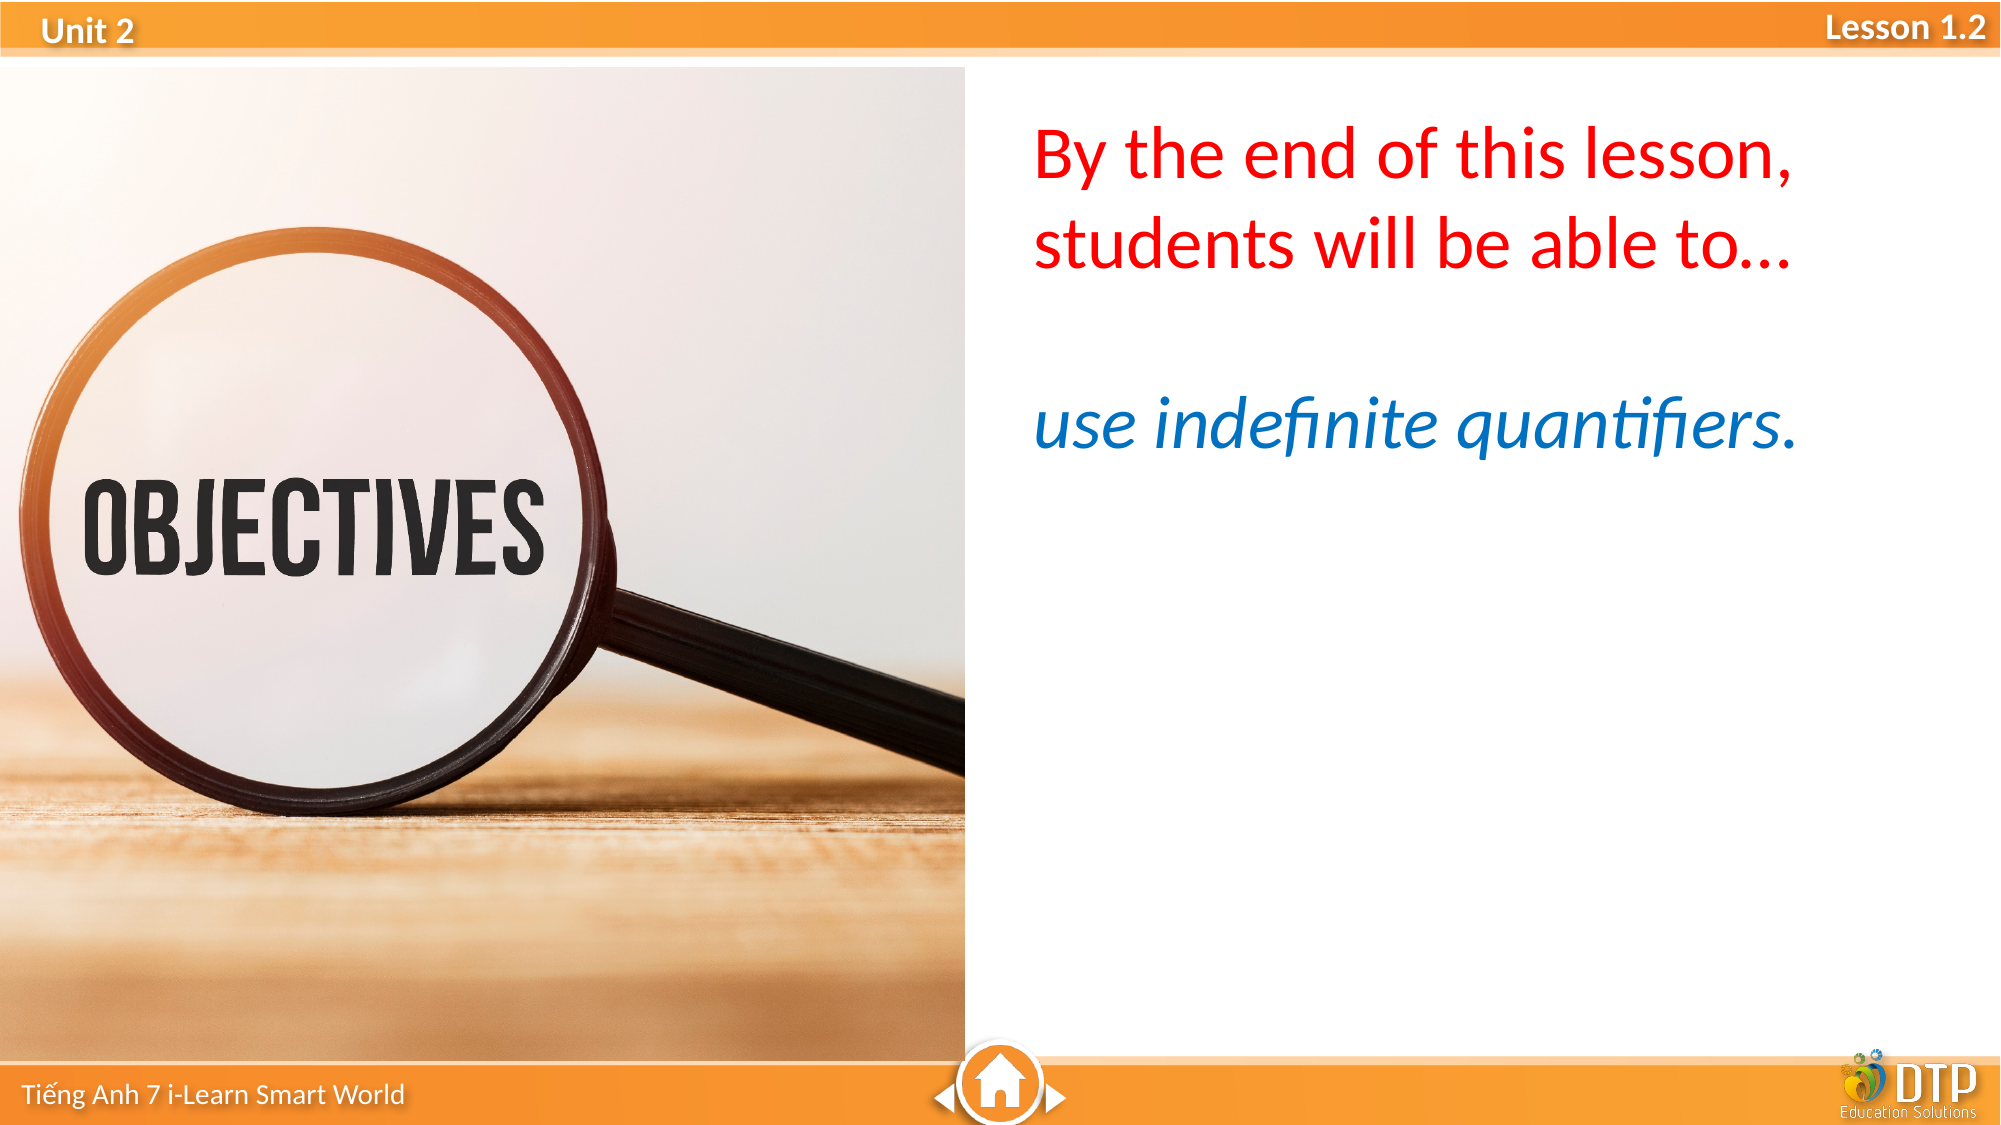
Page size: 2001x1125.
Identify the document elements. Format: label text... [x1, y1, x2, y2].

text_box By the end of this lesson, students will be able to… use indefinite quantifiers. [1018, 96, 2000, 472]
picture [0, 2, 2001, 1125]
